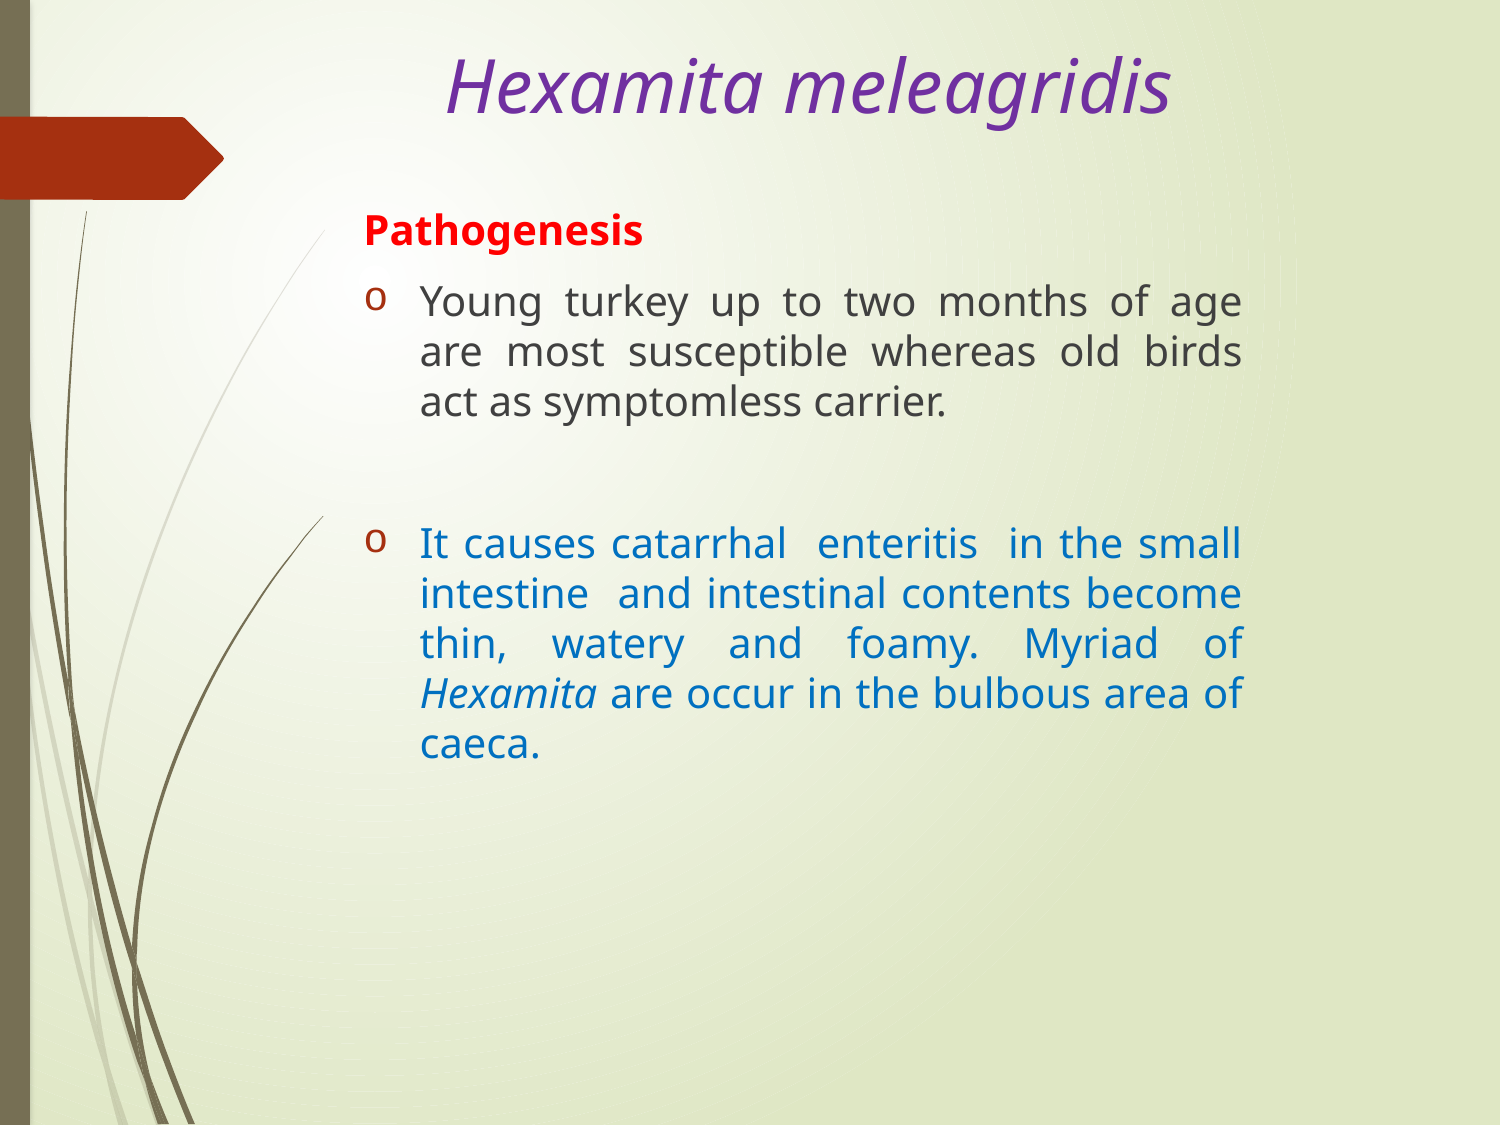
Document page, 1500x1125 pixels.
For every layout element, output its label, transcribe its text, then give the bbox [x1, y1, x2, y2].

list Pathogenesis Young turkey up to two months of age are most susceptible whereas old birds act as symptomless carrier. It causes catarrhal enteritis in the small intestine and intestinal contents become thin, watery and foamy. Myriad of Hexamita are occur in the bulbous area of caeca. [348, 196, 1258, 1083]
title Hexamita meleagridis [159, 30, 1459, 197]
